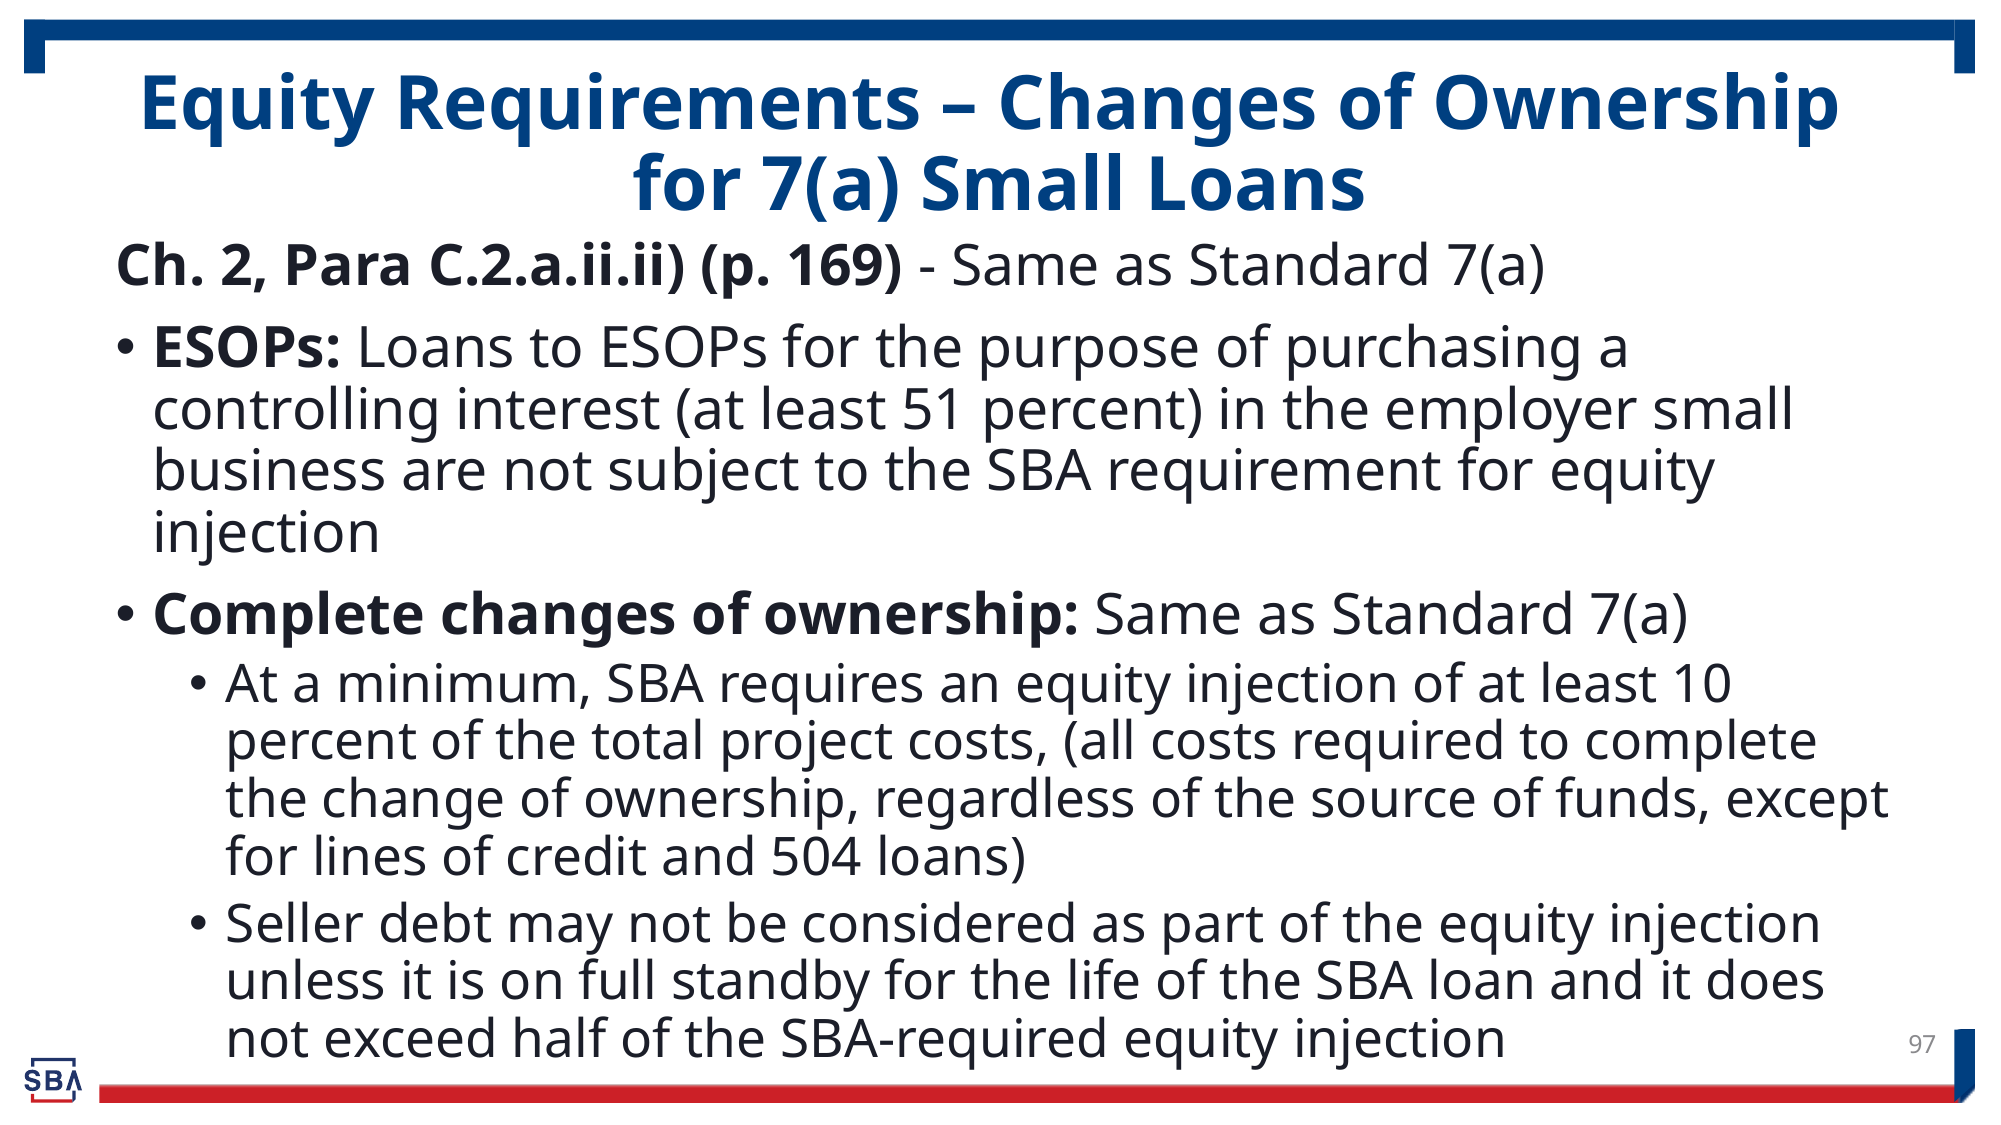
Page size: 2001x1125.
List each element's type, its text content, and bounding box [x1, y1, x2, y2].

slide_number 97 [1922, 1016, 1937, 1076]
title Equity Requirements – Changes of Ownership for 7(a) Small Loans [51, 57, 1949, 226]
list Ch. 2, Para C.2.a.ii.ii) (p. 169) - Same as Standard 7(a) ESOPs: Loans to ESOPs for the purpose of purchasing a controlling interest (at least 51 percent) in the employer small business are not subject to the SBA requirement for equity injection Complete changes of ownership: Same as Standard 7(a) At a minimum, SBA requires an equity injection of at least 10 percent of the total project costs, (all costs required to complete the change of ownership, regardless of the source of funds, except for lines of credit and 504 loans) Seller debt may not be considered as part of the equity injection unless it is on full standby for the life of the SBA loan and it does not exceed half of the SBA-required equity injection [100, 228, 1922, 1080]
